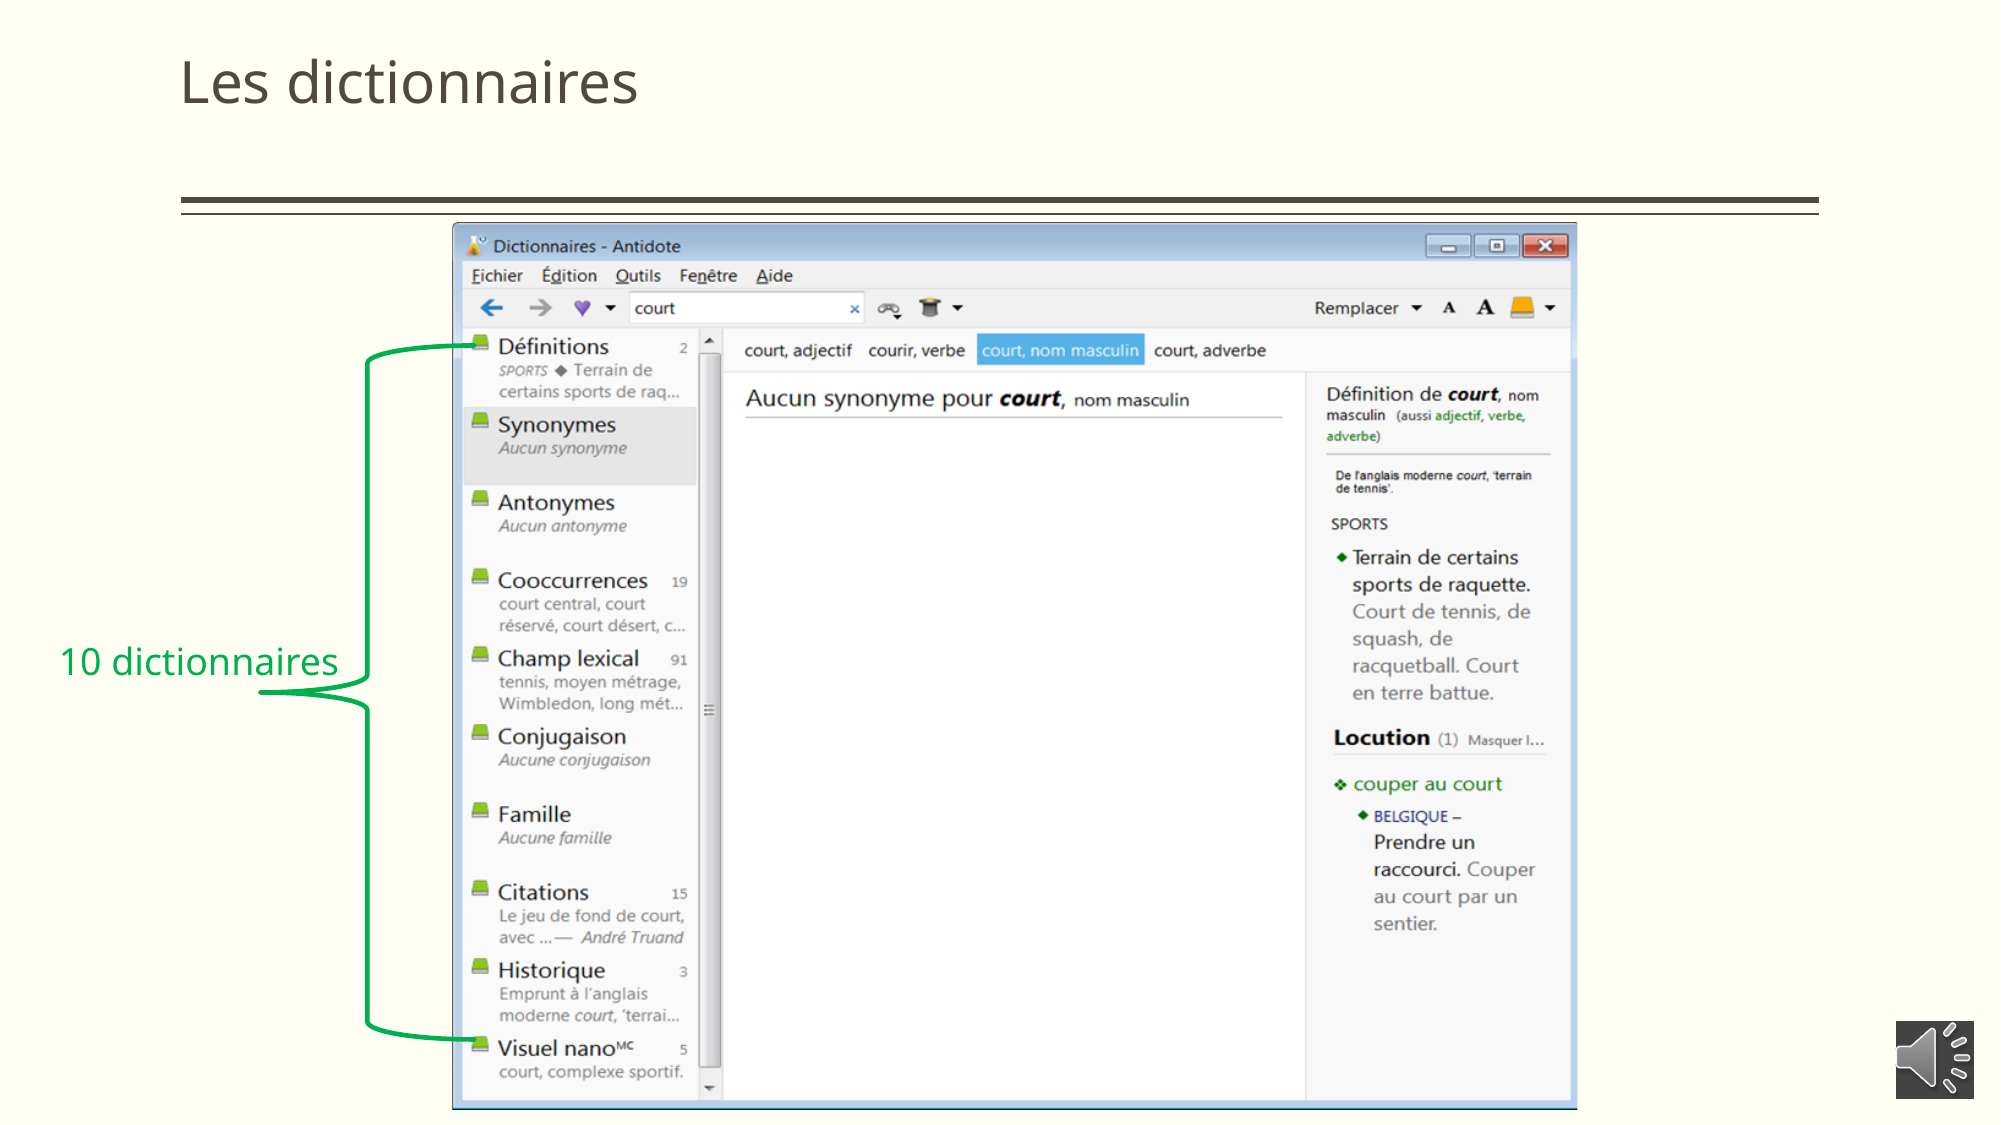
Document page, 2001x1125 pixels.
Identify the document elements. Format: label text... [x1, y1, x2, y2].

title Les dictionnaires [179, 25, 1817, 125]
text_box [260, 345, 446, 1040]
text_box 10 dictionnaires [43, 630, 358, 690]
picture [1894, 1019, 1975, 1100]
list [452, 222, 1578, 1110]
